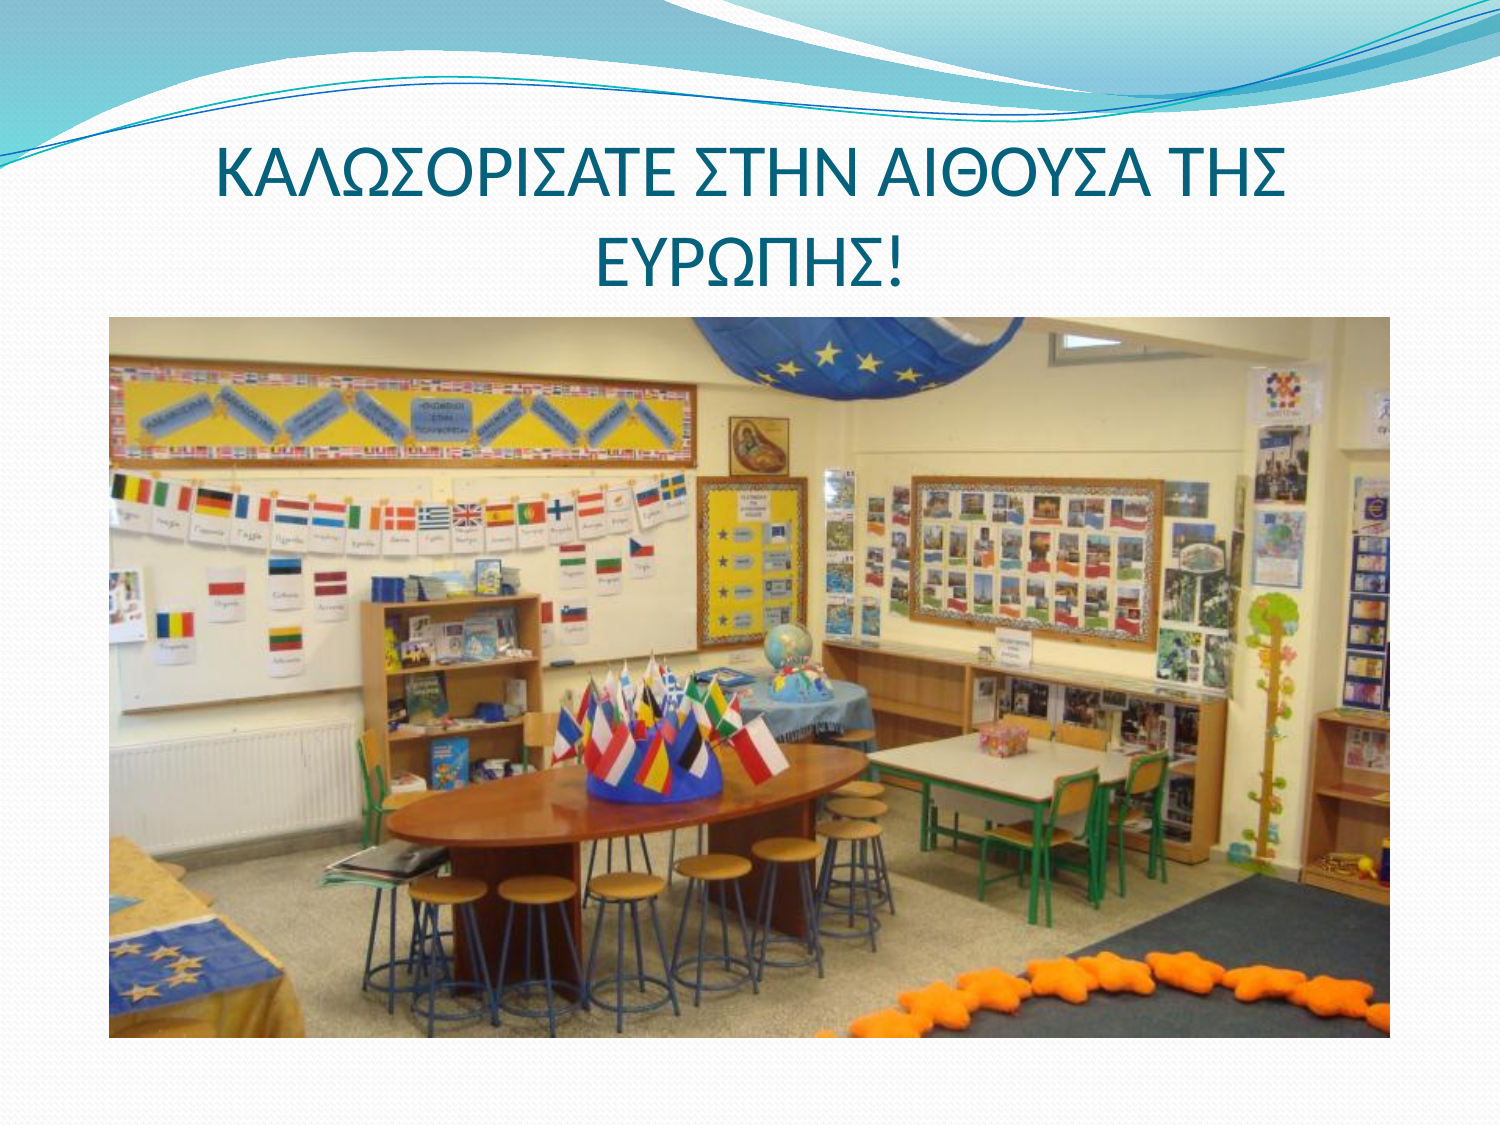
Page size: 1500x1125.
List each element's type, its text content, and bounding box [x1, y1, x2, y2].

title ΚΑΛΩΣΟΡΙΣΑΤΕ ΣΤΗΝ ΑΙΘΟΥΣΑ ΤΗΣ ΕΥΡΩΠΗΣ! [76, 113, 1427, 302]
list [109, 317, 1391, 1038]
